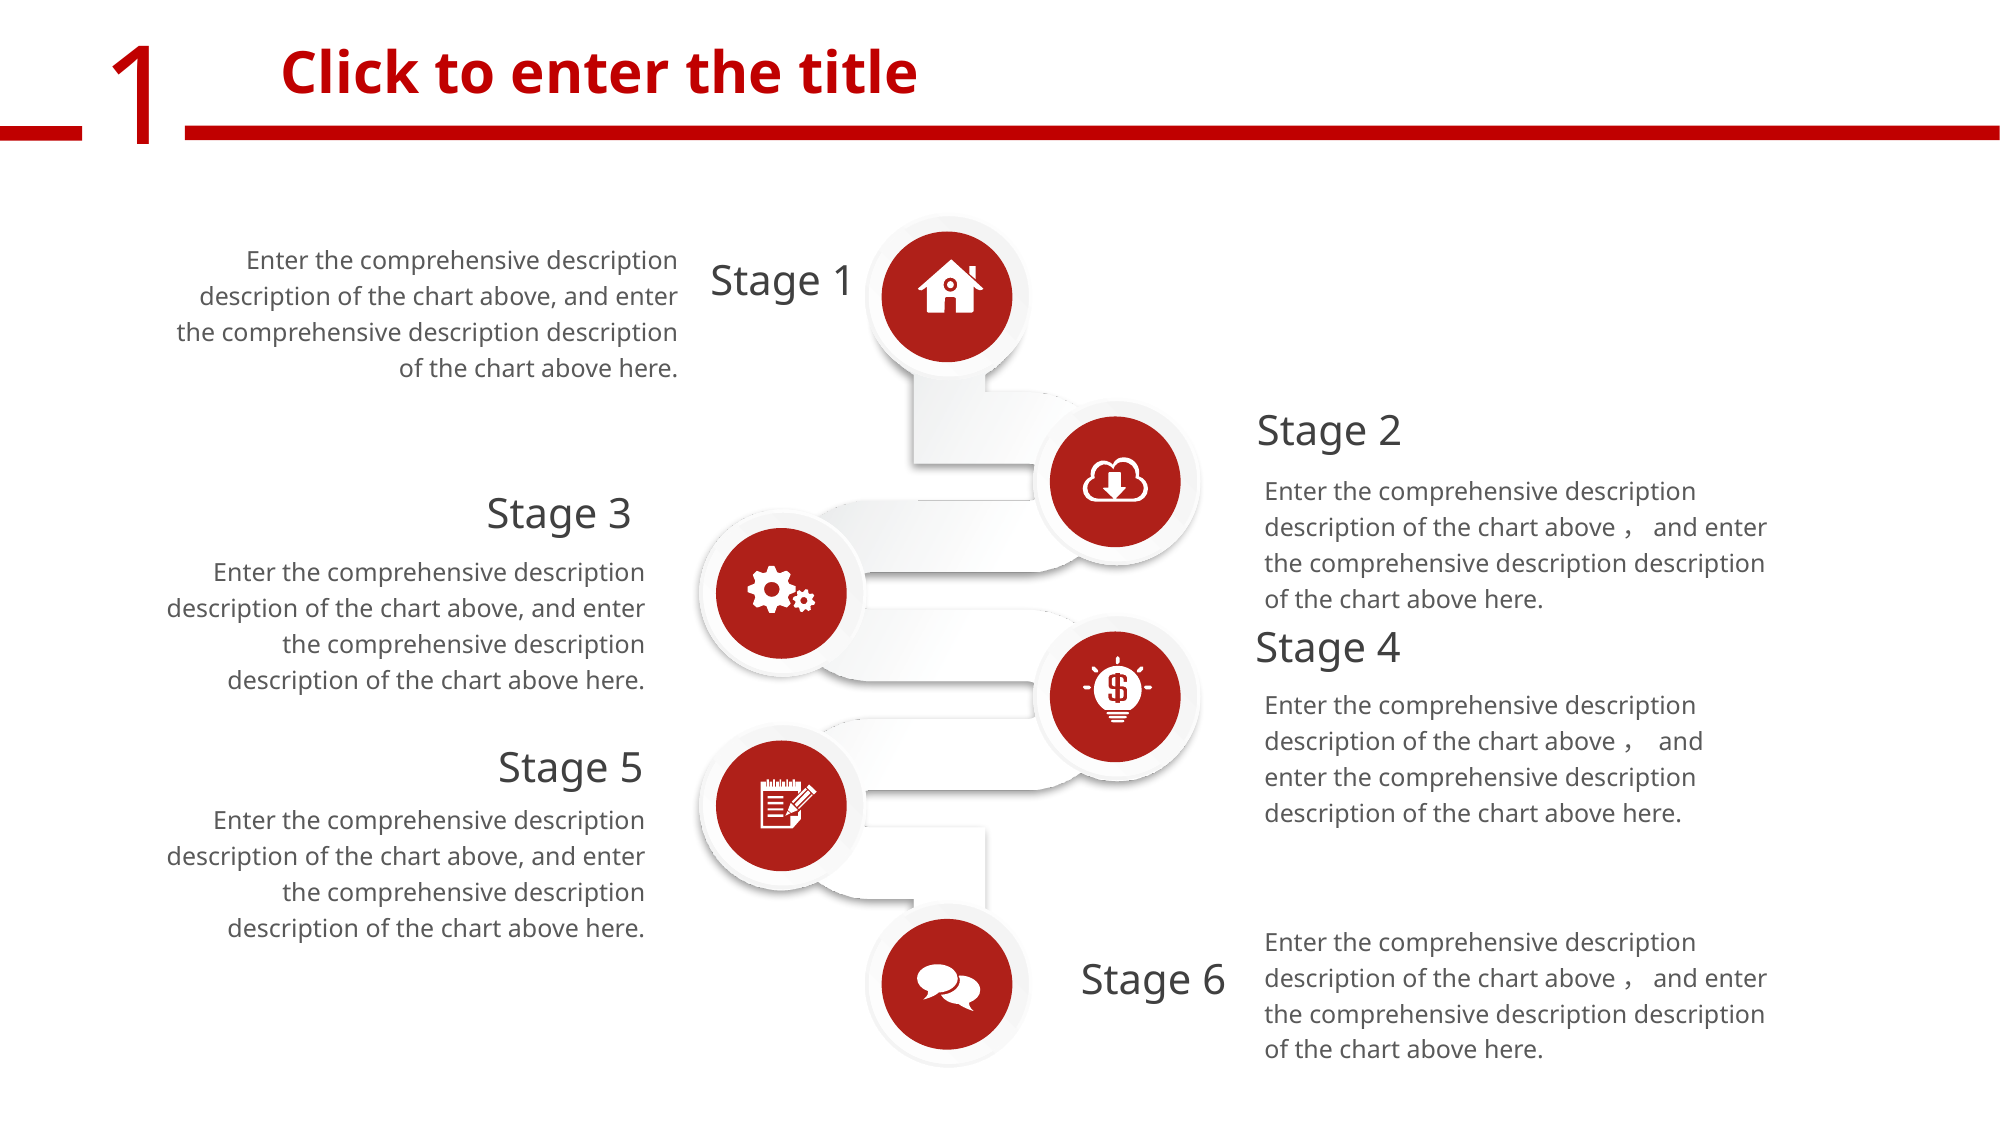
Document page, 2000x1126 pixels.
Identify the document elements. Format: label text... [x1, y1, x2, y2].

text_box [699, 721, 867, 890]
text_box Stage 3 [471, 479, 625, 543]
text_box Enter the comprehensive description description of the chart above, and enter the comprehensive description description of the chart above here. [150, 791, 625, 950]
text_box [747, 565, 816, 614]
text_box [1033, 612, 1201, 781]
text_box Click to enter the title [186, 27, 1013, 113]
text_box Stage 4 [1271, 612, 1416, 676]
text_box Enter the comprehensive description description of the chart above, and enter the comprehensive description description of the chart above here. [150, 543, 625, 702]
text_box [699, 509, 867, 677]
picture [630, 195, 1267, 1092]
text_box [916, 964, 981, 1012]
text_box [1082, 655, 1153, 723]
text_box Stage 5 [483, 733, 625, 791]
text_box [864, 212, 1033, 381]
text_box Enter the comprehensive description description of the chart above， and enter the comprehensive description description of the chart above here. [1271, 676, 1784, 835]
text_box Enter the comprehensive description description of the chart above, and enter the comprehensive description description of the chart above here. [160, 231, 625, 390]
text_box Enter the comprehensive description description of the chart above，and enter the comprehensive description description of the chart above here. [1271, 913, 1784, 1072]
text_box Stage 2 [1271, 396, 1418, 462]
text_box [917, 259, 984, 313]
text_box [760, 779, 817, 829]
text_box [1033, 397, 1201, 566]
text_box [864, 899, 1033, 1068]
text_box Enter the comprehensive description description of the chart above，and enter the comprehensive description description of the chart above here. [1271, 462, 1784, 621]
